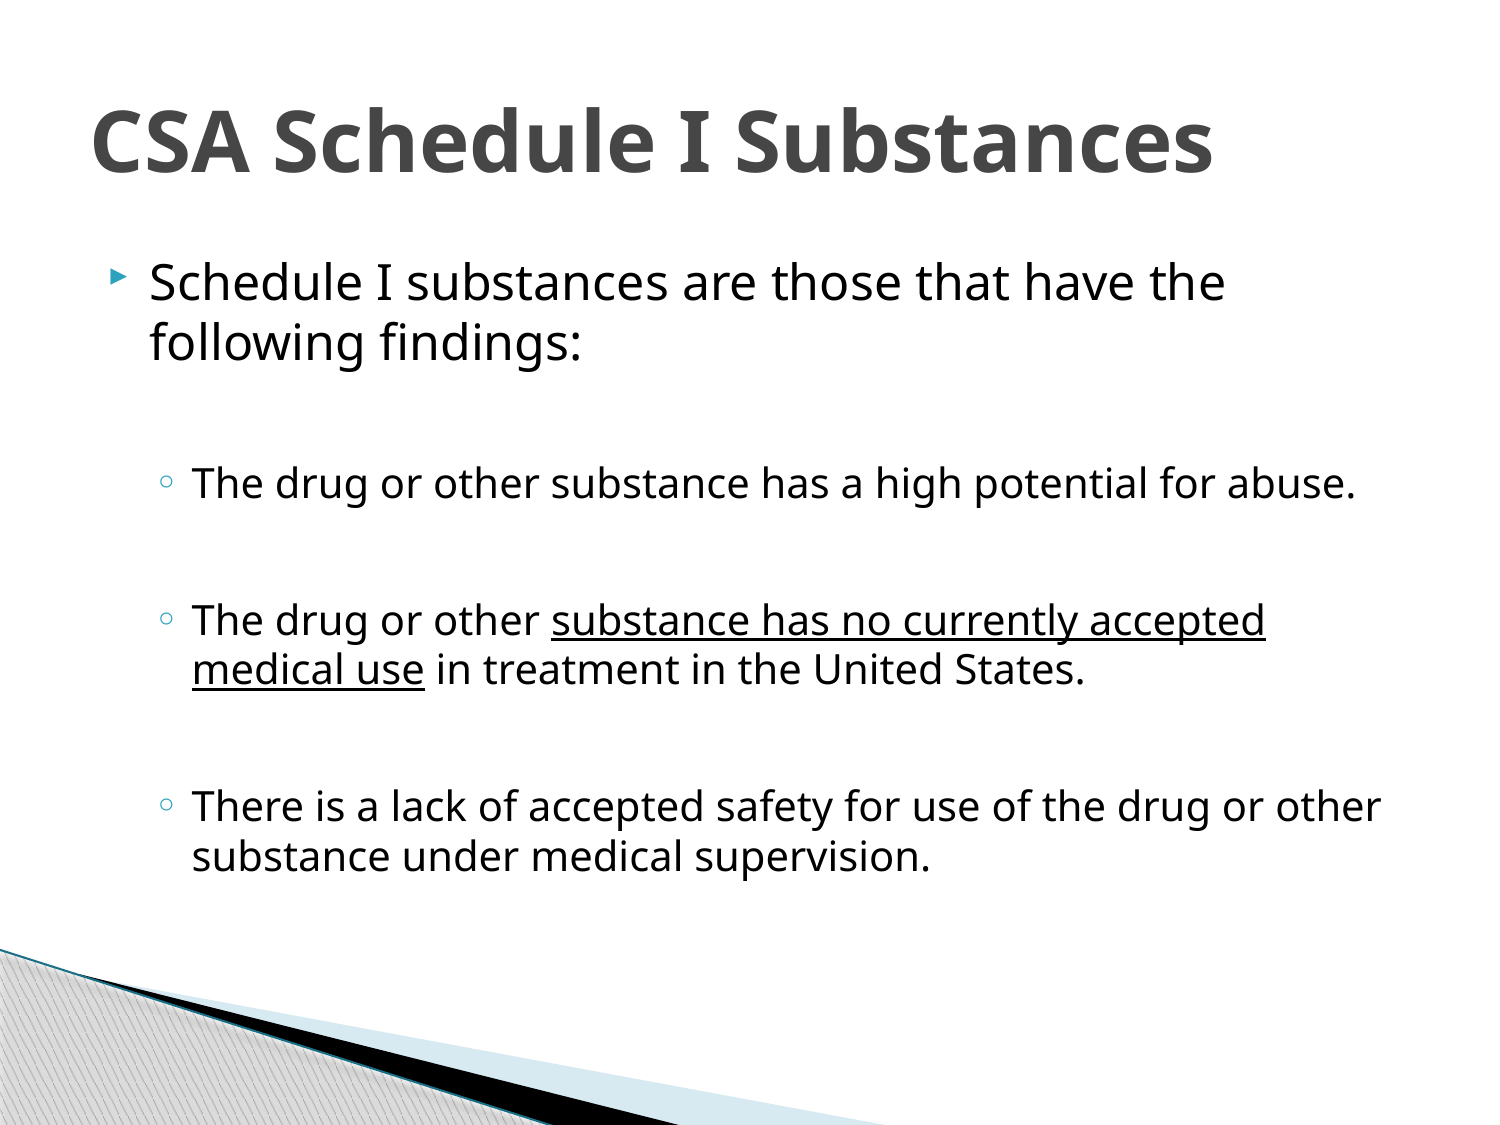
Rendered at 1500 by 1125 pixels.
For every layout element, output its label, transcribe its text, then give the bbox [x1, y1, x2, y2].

title CSA Schedule I Substances [75, 45, 1425, 233]
list Schedule I substances are those that have the following findings: The drug or other substance has a high potential for abuse. The drug or other substance has no currently accepted medical use in treatment in the United States. There is a lack of accepted safety for use of the drug or other substance under medical supervision. [75, 243, 1425, 986]
